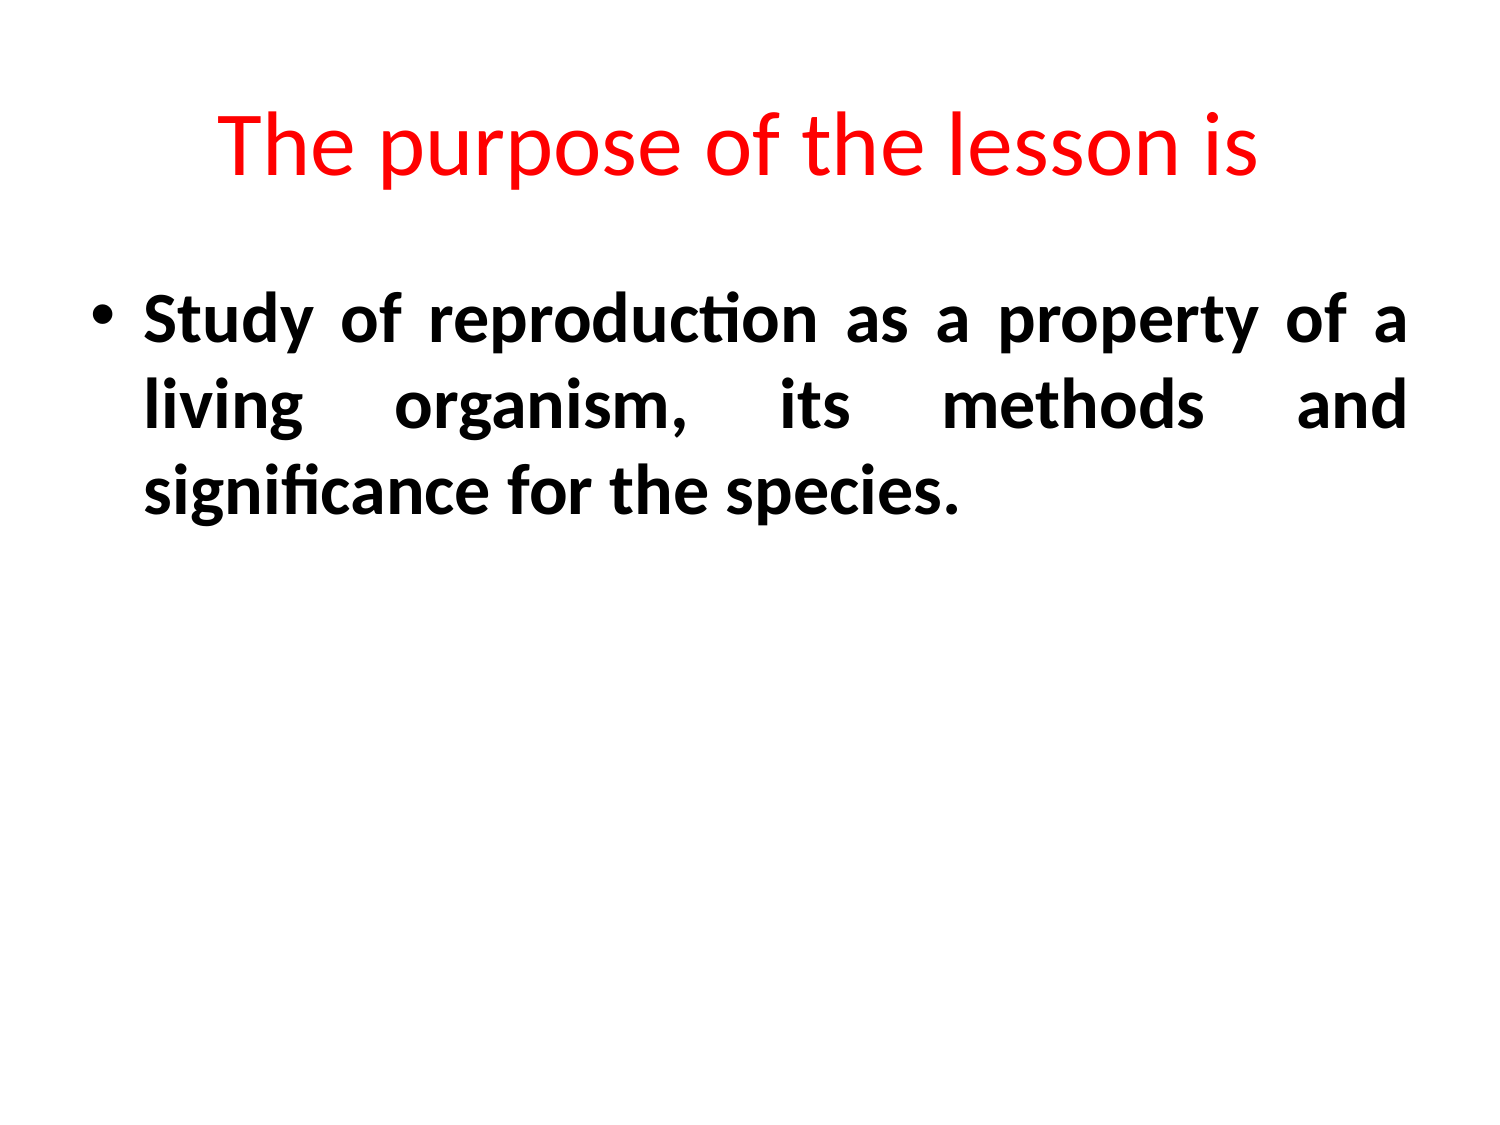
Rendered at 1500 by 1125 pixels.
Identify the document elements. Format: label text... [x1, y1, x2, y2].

list Study of reproduction as a property of a living organism, its methods and significance for the species. [75, 262, 1425, 539]
title The purpose of the lesson is [75, 45, 1425, 233]
